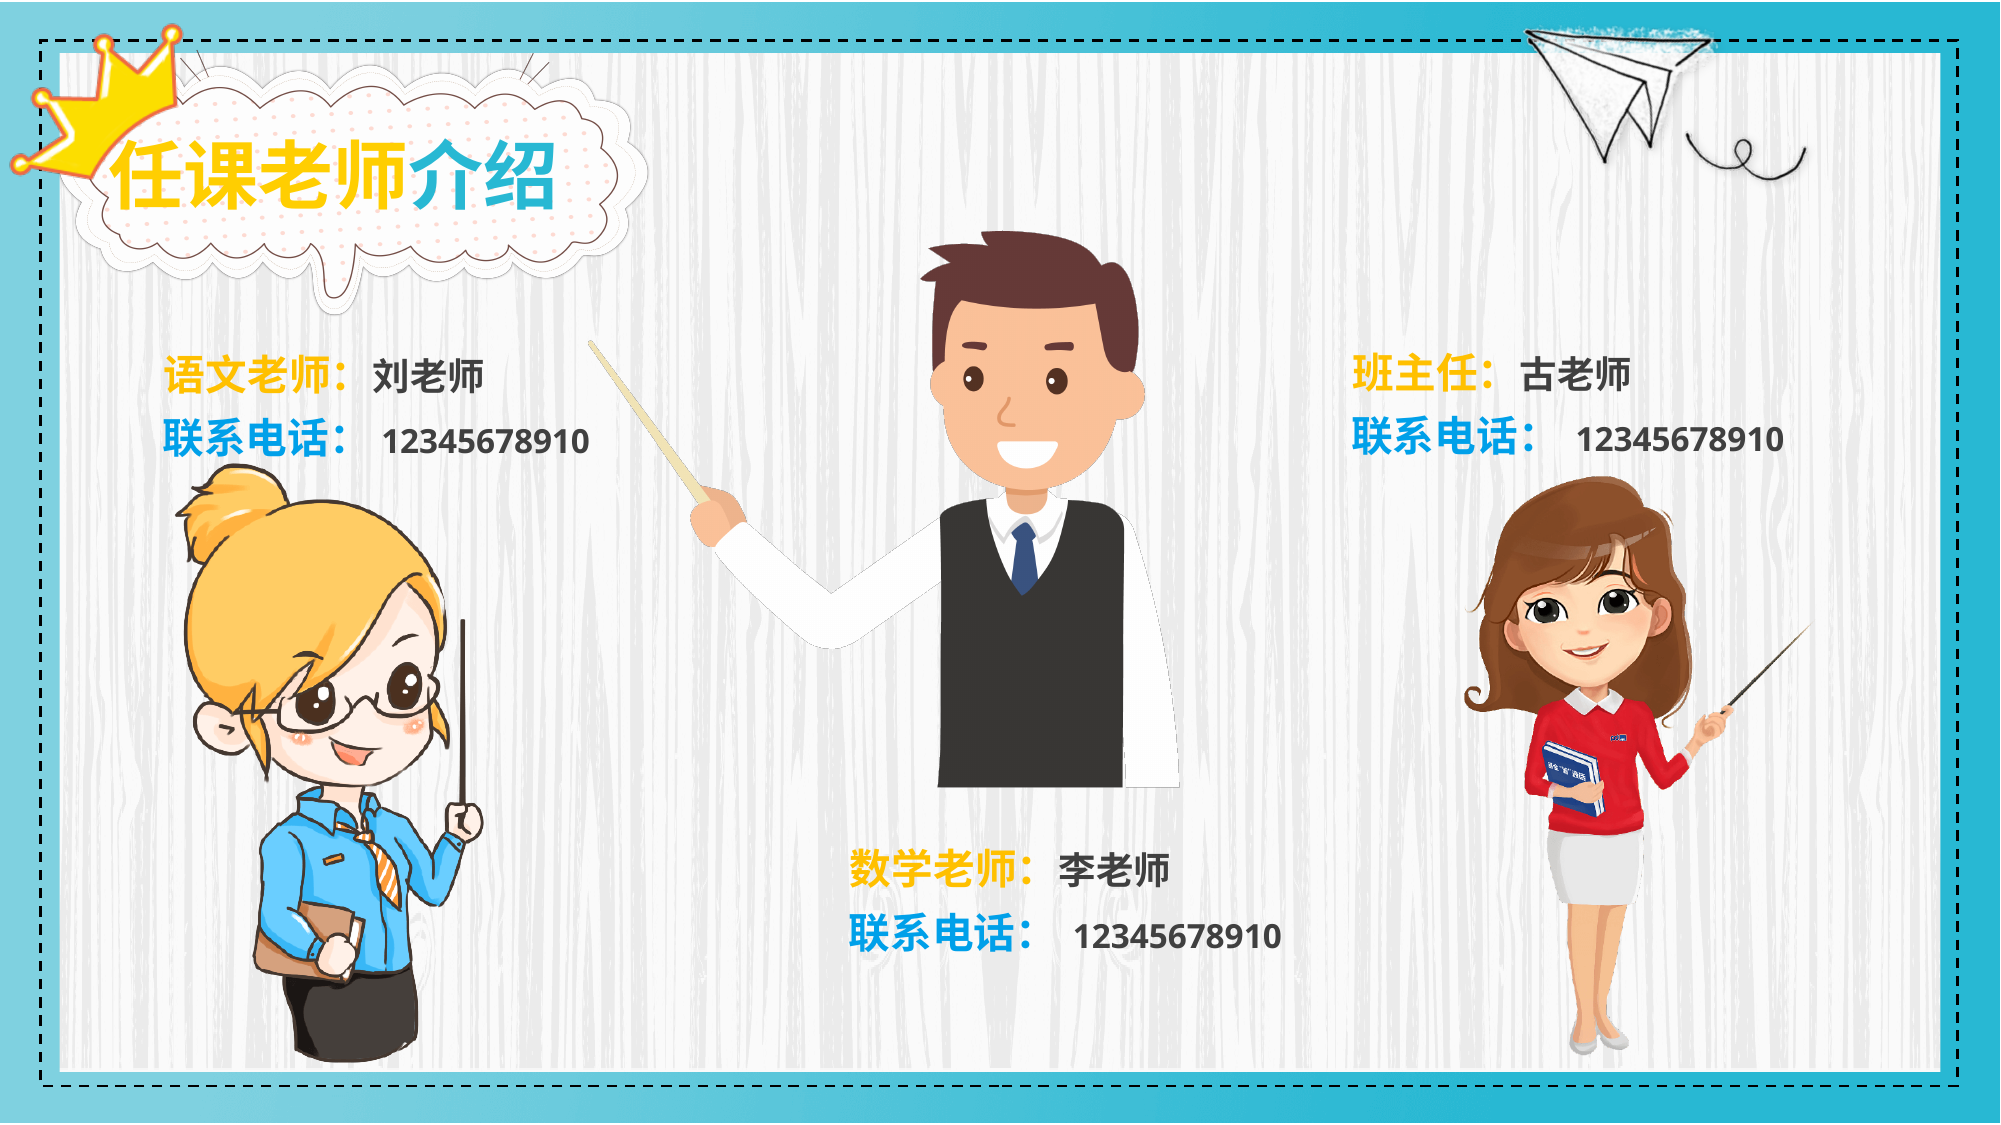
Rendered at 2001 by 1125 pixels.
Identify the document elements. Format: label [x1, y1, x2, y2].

picture [1458, 444, 1469, 449]
text_box [147, 331, 497, 463]
picture [1368, 425, 1376, 450]
picture [98, 209, 1296, 1063]
text_box [1336, 329, 1854, 464]
text_box [833, 825, 1351, 1021]
text_box [0, 20, 665, 331]
picture [1499, 444, 1509, 448]
picture [0, 0, 2000, 1125]
text_box [40, 39, 1958, 1087]
